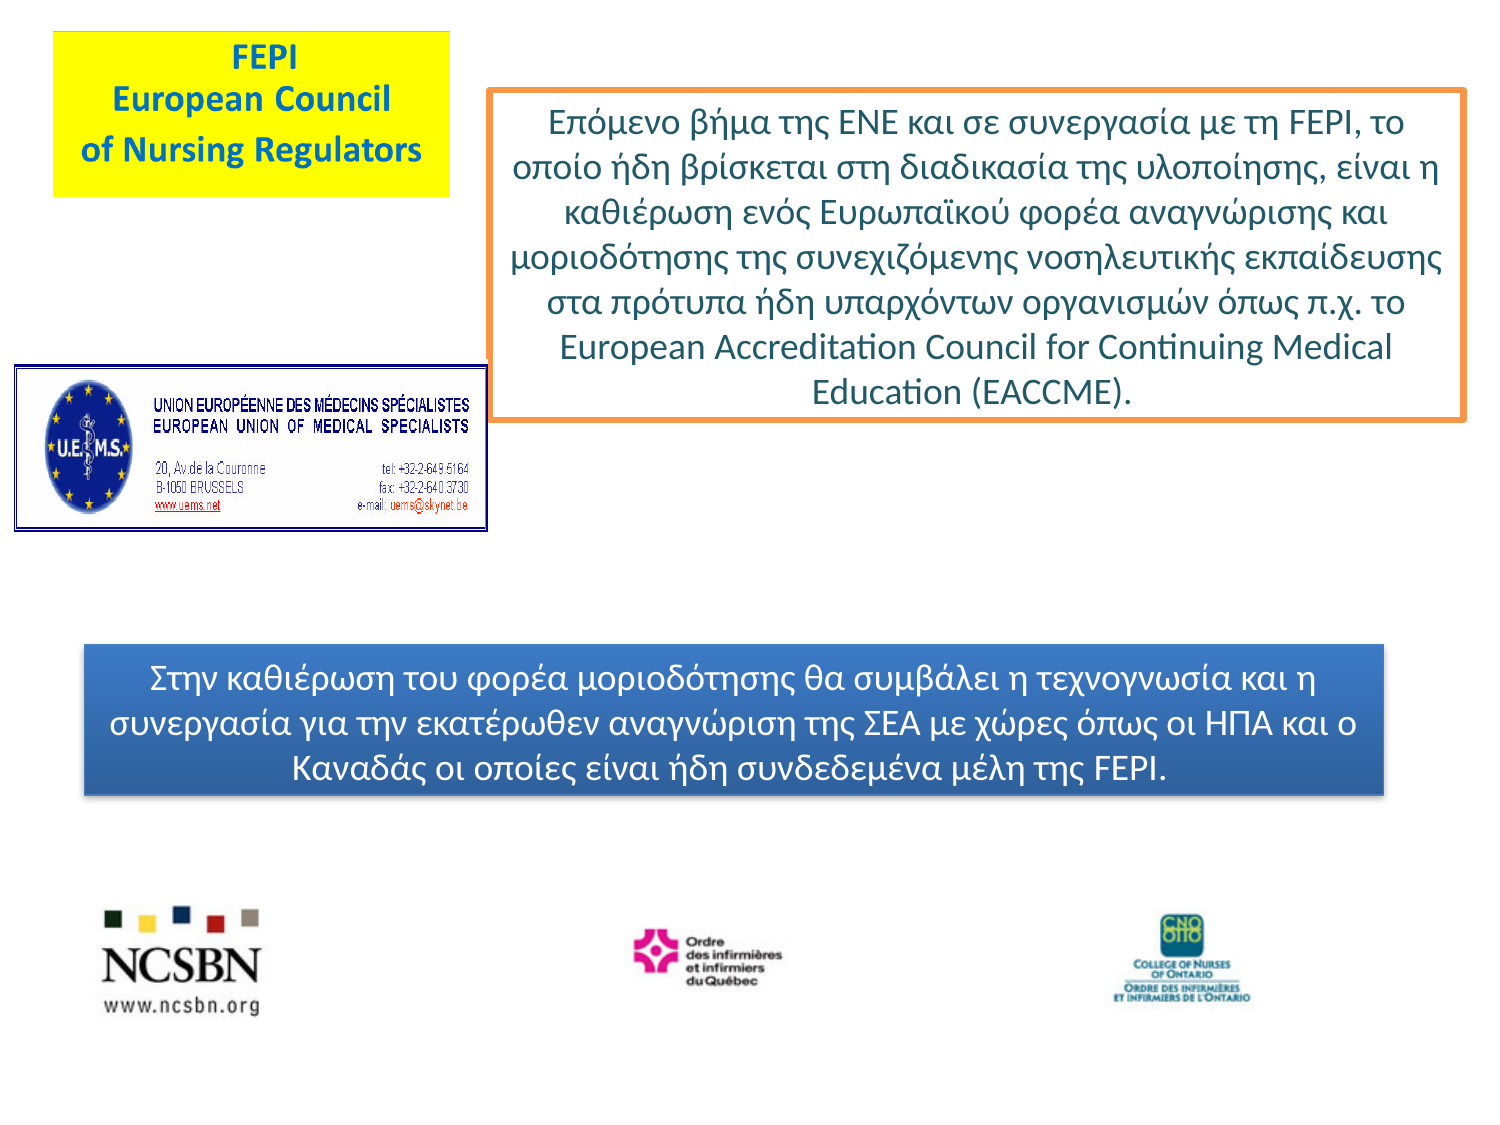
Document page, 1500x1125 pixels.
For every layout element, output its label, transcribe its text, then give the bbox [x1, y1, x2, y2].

picture [52, 21, 450, 197]
picture [1104, 909, 1261, 1013]
text_box Στην καθιέρωση του φορέα μοριοδότησης θα συμβάλει η τεχνογνωσία και η συνεργασία για την εκατέρωθεν αναγνώριση της ΣΕΑ με χώρες όπως οι ΗΠΑ και ο Καναδάς οι οποίες είναι ήδη συνδεδεμένα μέλη της FEPI. [84, 644, 1384, 796]
text_box Επόμενο βήμα της ΕΝΕ και σε συνεργασία με τη FEPI, το οποίο ήδη βρίσκεται στη διαδικασία της υλοποίησης, είναι η καθιέρωση ενός Ευρωπαϊκού φορέα αναγνώρισης και μοριοδότησης της συνεχιζόμενης νοσηλευτικής εκπαίδευσης στα πρότυπα ήδη υπαρχόντων οργανισμών όπως π.χ. το European Accreditation Council for Continuing Medical Education (EACCME). [487, 88, 1466, 422]
picture [10, 359, 489, 536]
picture [83, 881, 285, 1042]
picture [612, 902, 856, 1013]
